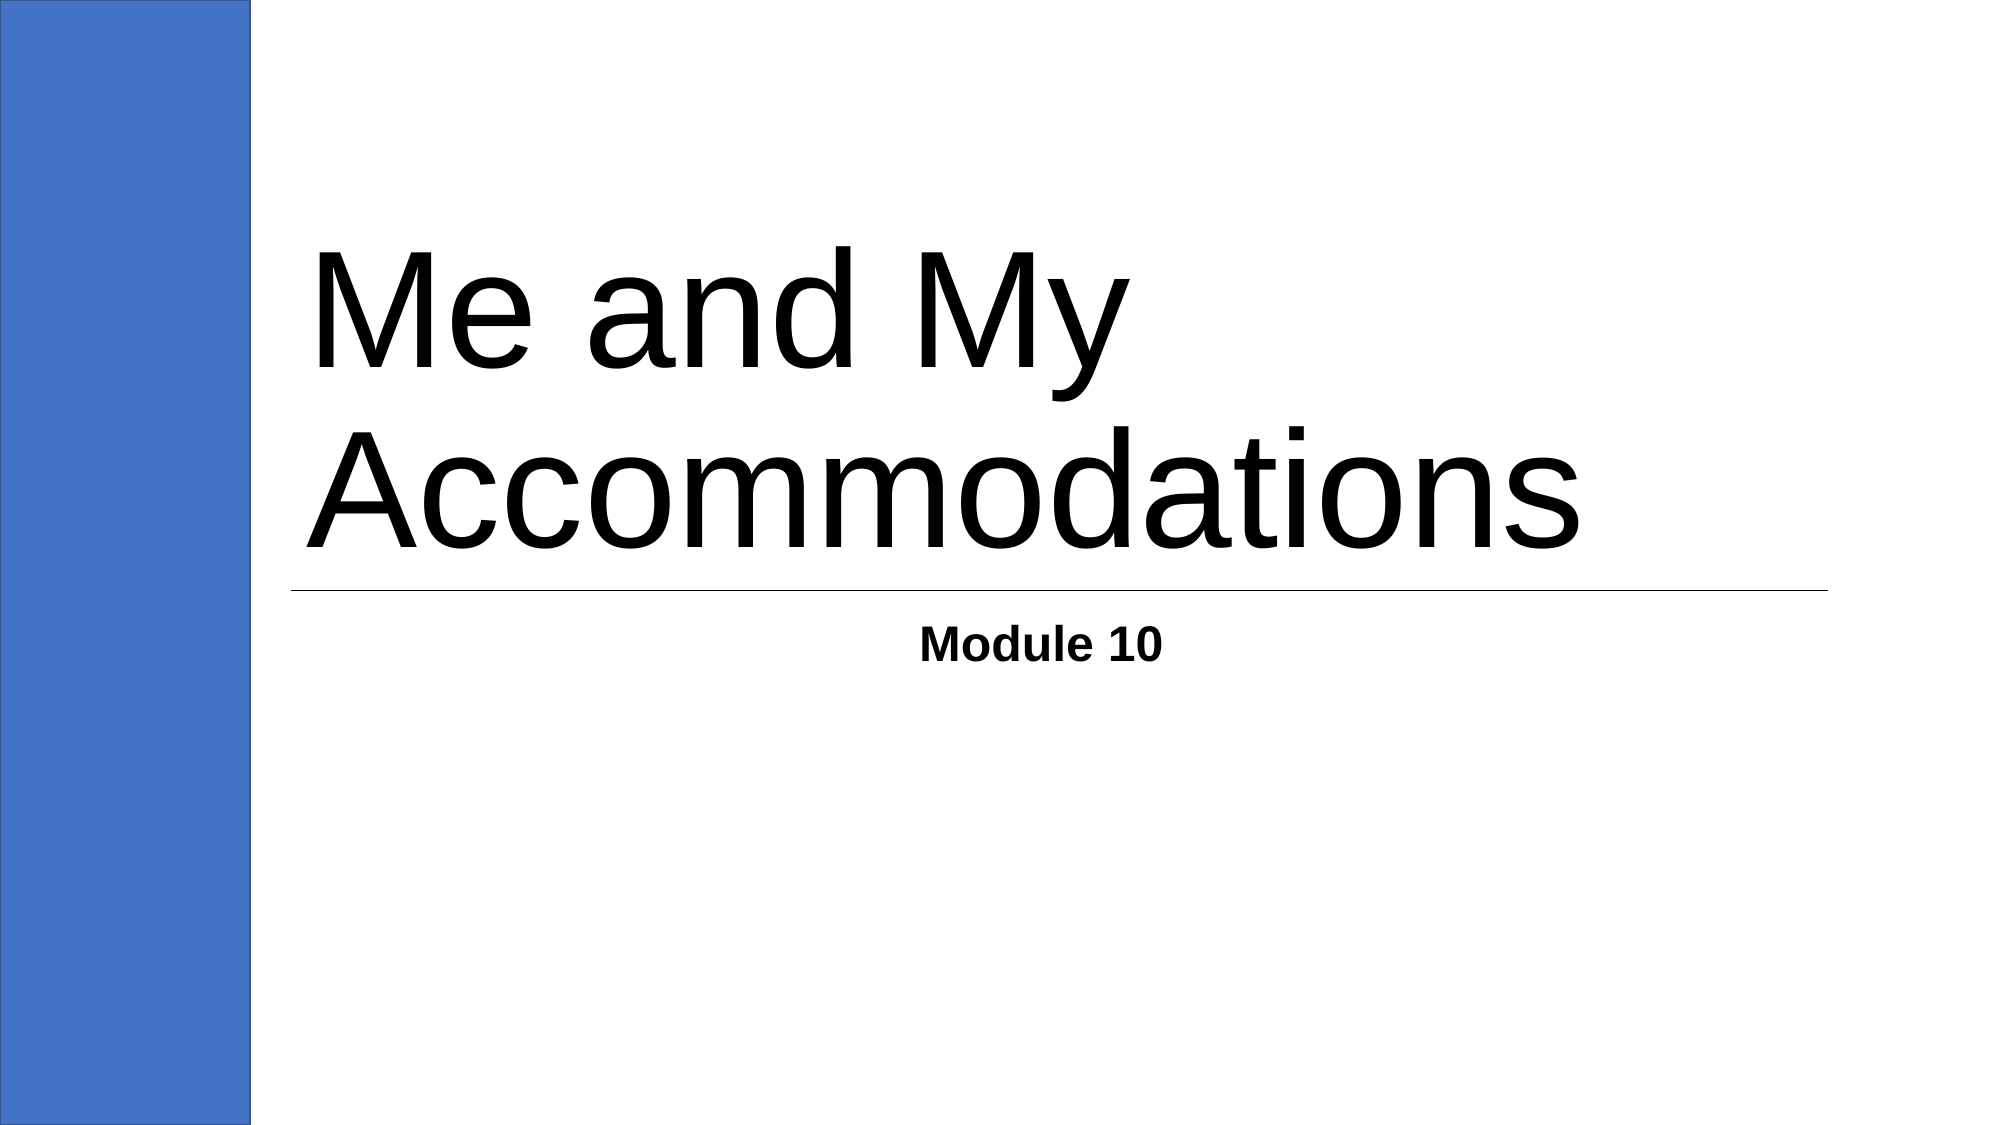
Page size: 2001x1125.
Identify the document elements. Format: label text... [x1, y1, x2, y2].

subtitle Module 10 [291, 610, 1792, 882]
title Me and My Accommodations [291, 199, 1792, 590]
